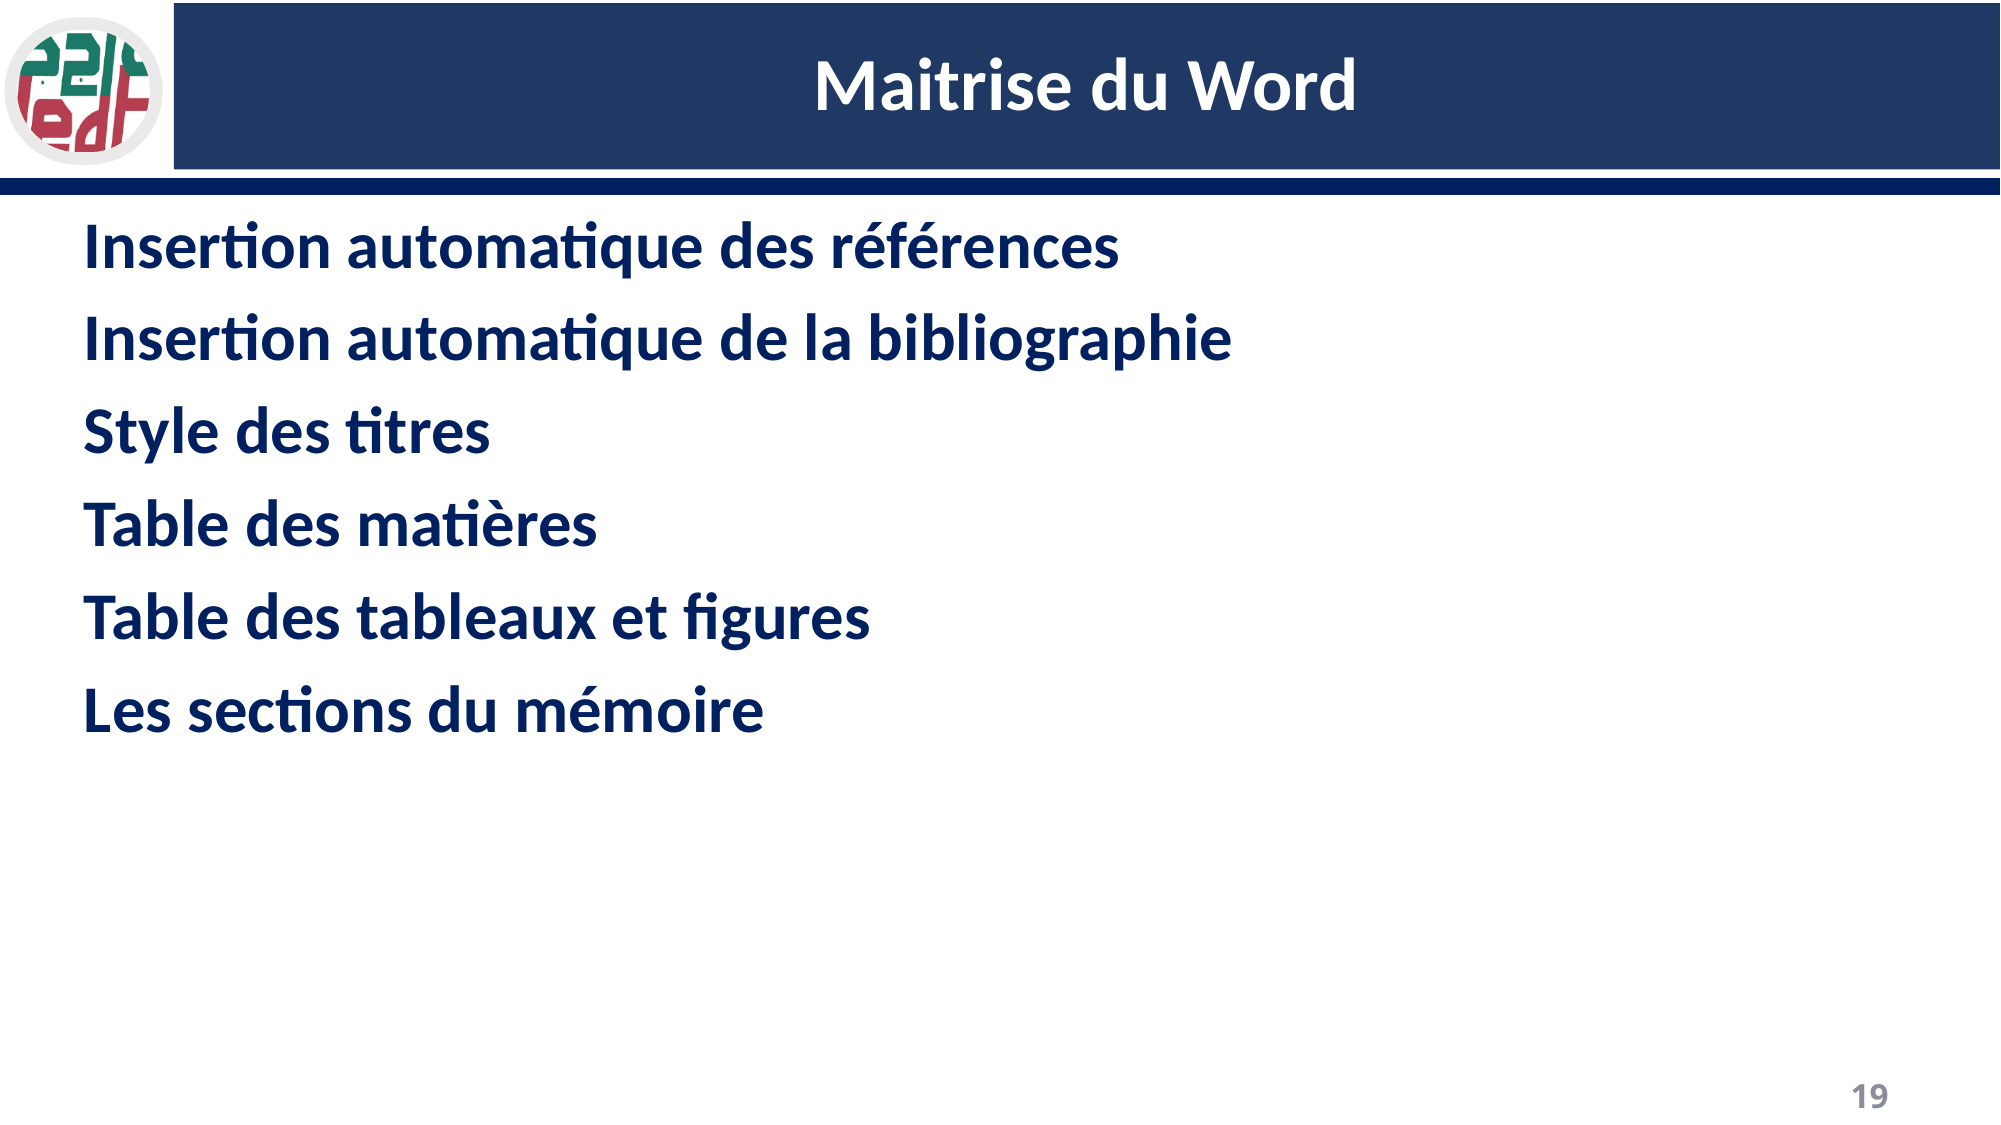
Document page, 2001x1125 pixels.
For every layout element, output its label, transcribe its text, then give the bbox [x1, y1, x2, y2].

list Insertion automatique des références Insertion automatique de la bibliographie Style des titres Table des matières Table des tableaux et figures Les sections du mémoire [69, 203, 1941, 1055]
picture [18, 30, 150, 152]
slide_number 19 [1835, 1068, 1941, 1125]
title Maitrise du Word [173, 3, 2000, 170]
